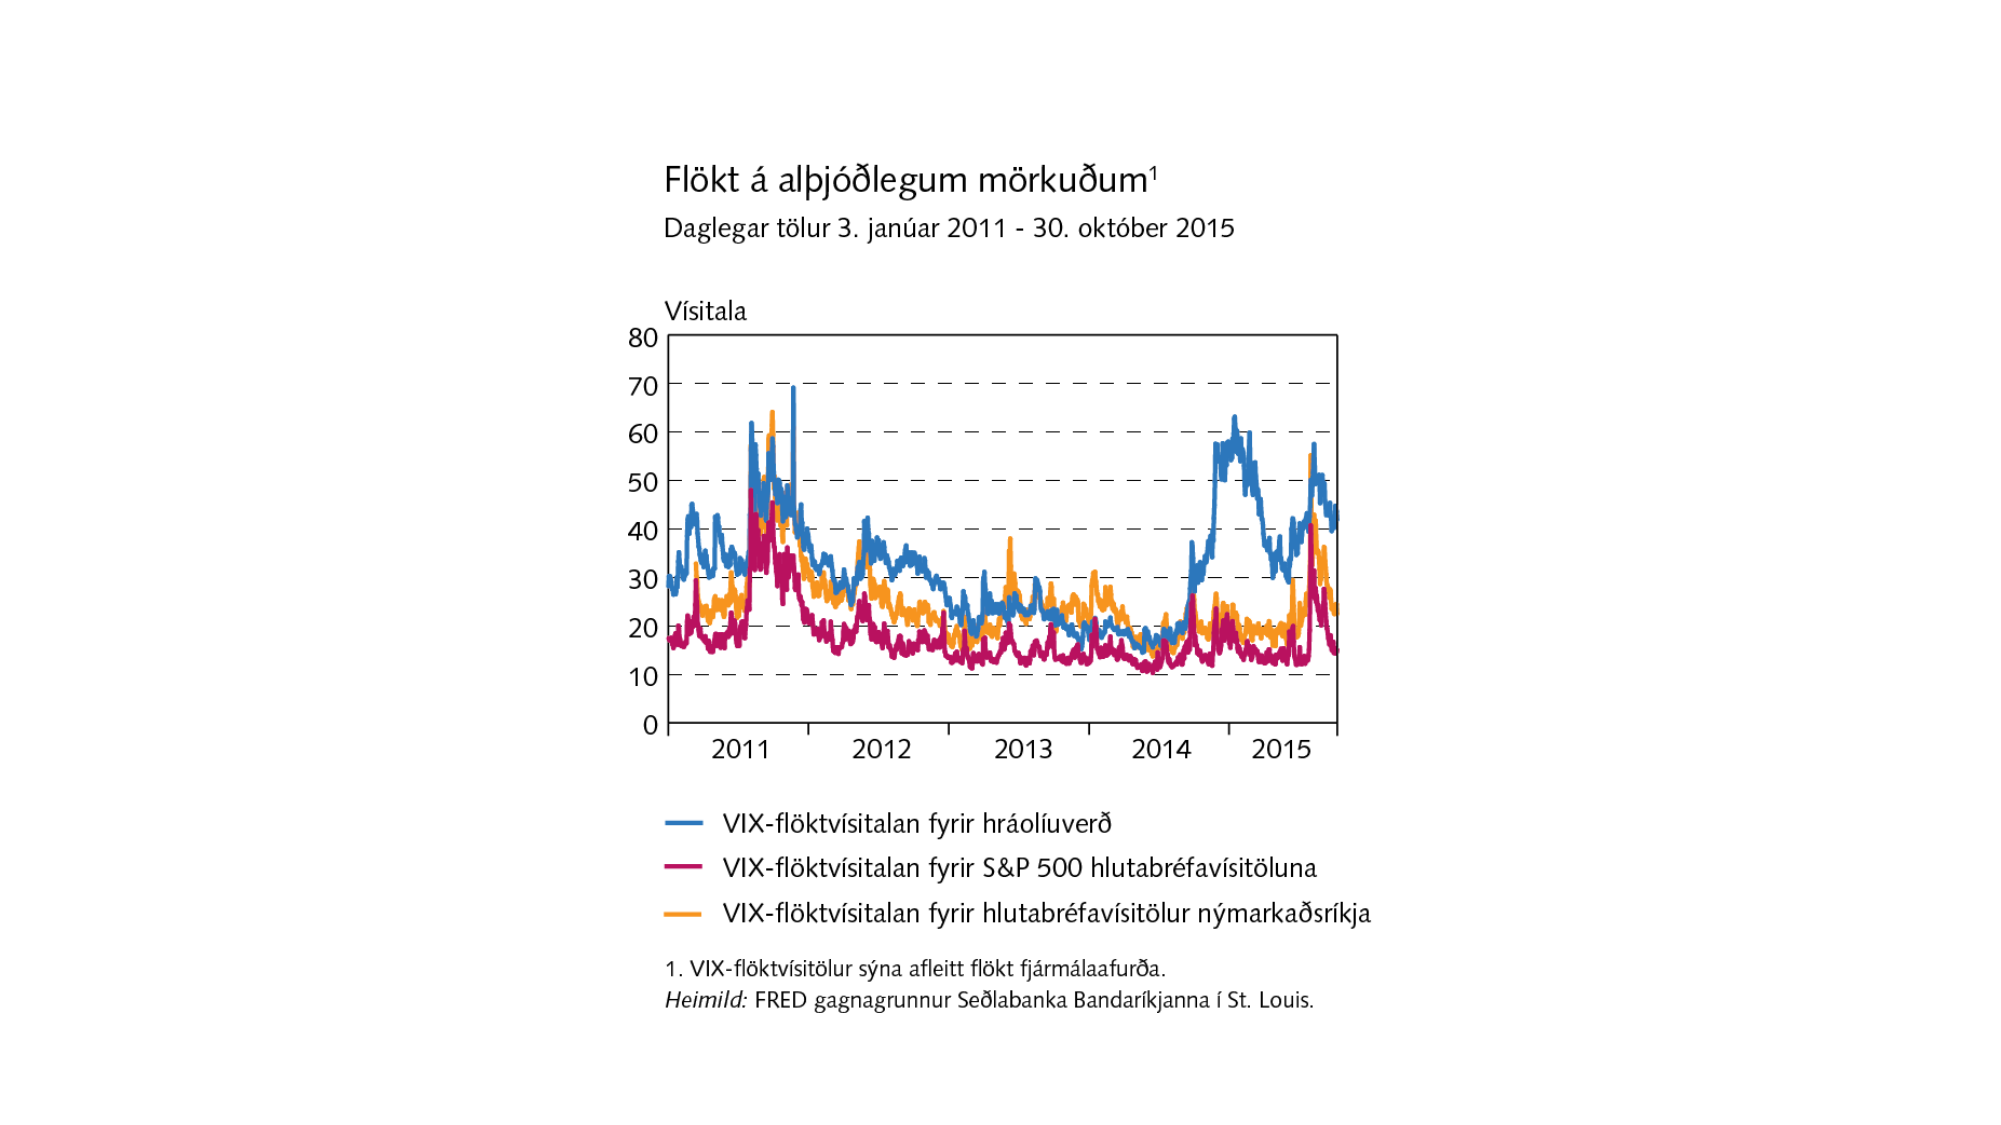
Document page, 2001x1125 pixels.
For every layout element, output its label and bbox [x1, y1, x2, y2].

picture [628, 112, 1372, 1013]
